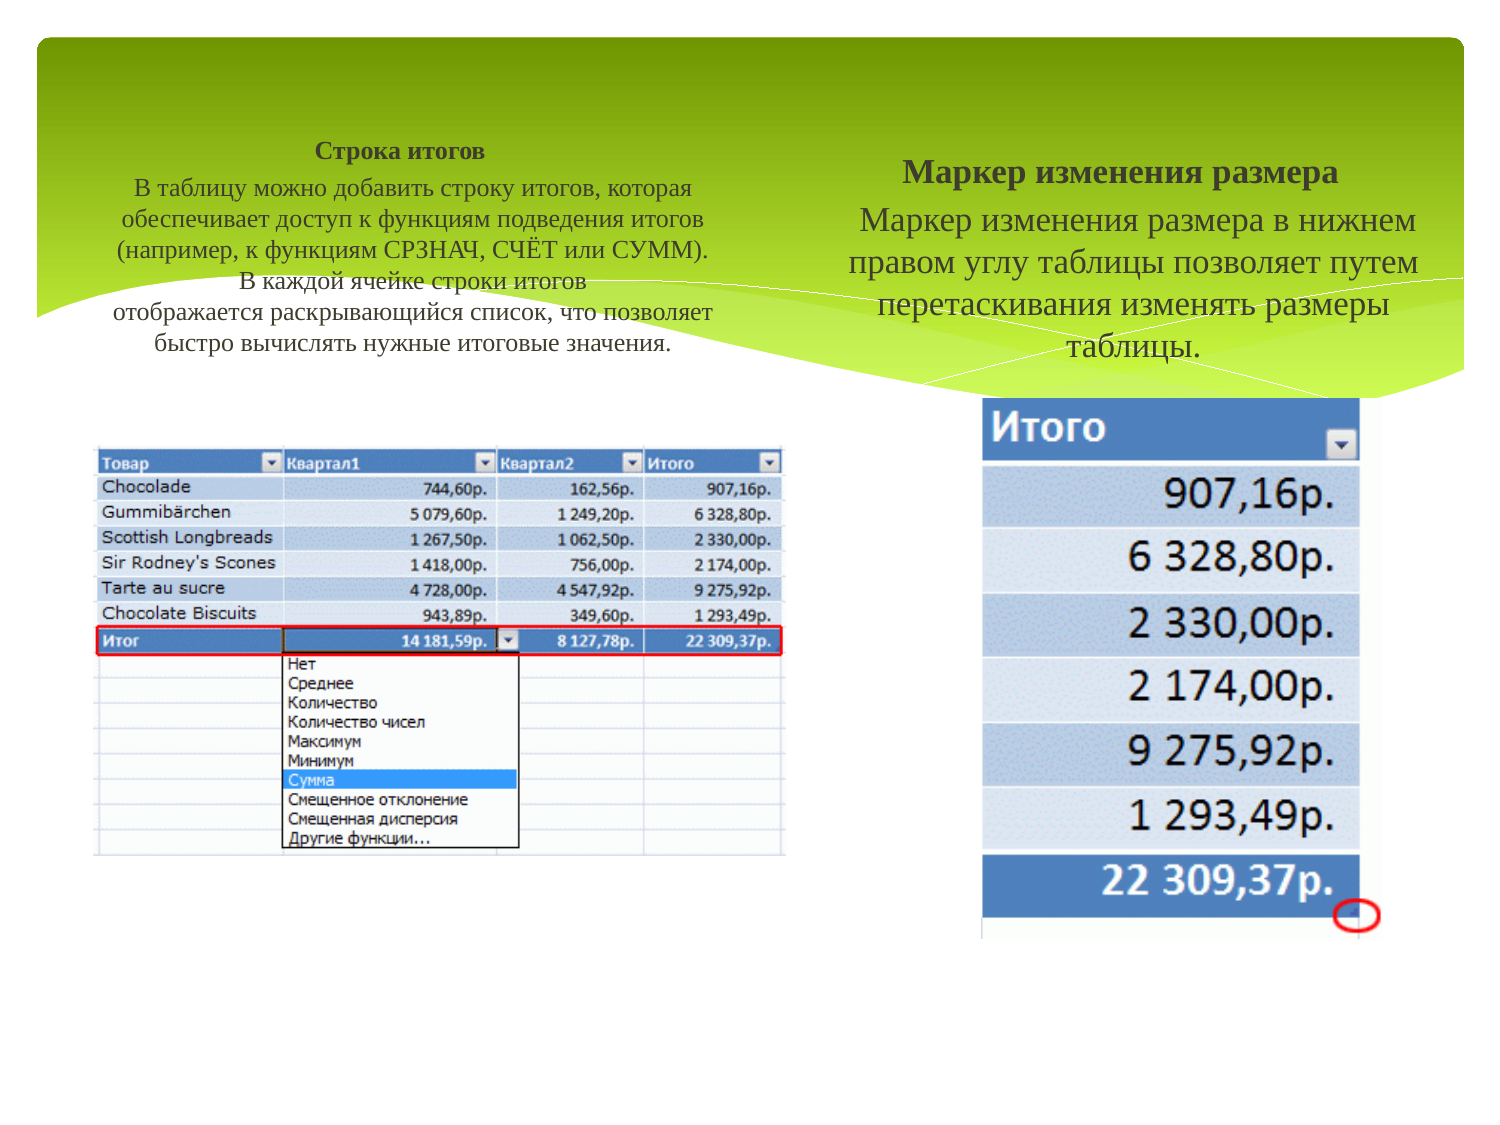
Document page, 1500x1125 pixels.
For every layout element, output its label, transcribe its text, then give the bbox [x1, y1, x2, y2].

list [980, 398, 1383, 940]
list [93, 445, 786, 856]
list Маркер изменения размера Маркер изменения размера в нижнем правом углу таблицы позволяет путем перетаскивания изменять размеры таблицы. [820, 140, 1448, 375]
list Строка итогов В таблицу можно добавить строку итогов, которая обеспечивает доступ к функциям подведения итогов (например, к функциям СРЗНАЧ, СЧЁТ или СУММ). В каждой ячейке строки итогов отображается раскрывающийся список, что позволяет быстро вычислять нужные итоговые значения. [93, 117, 733, 411]
